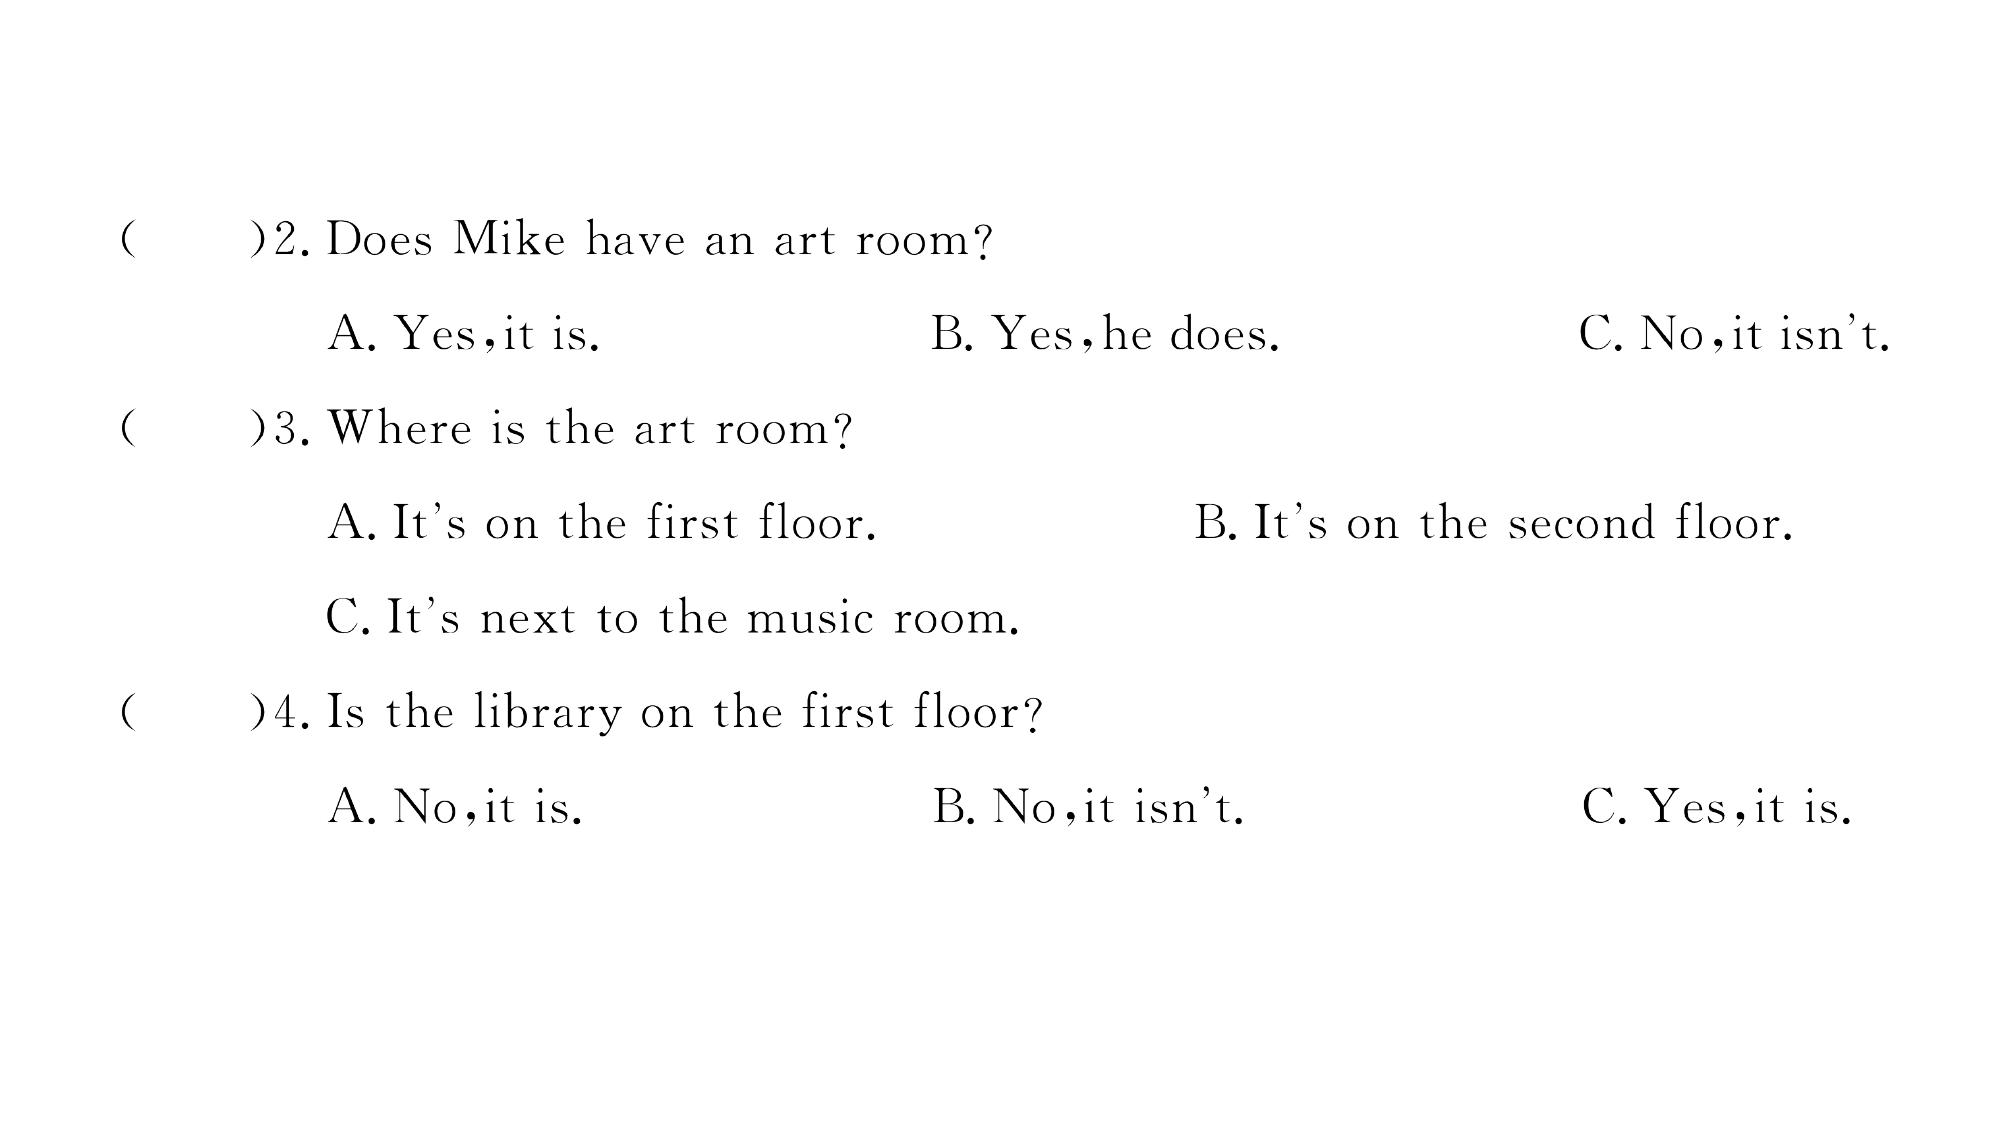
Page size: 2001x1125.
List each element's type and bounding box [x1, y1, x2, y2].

picture [118, 177, 2000, 842]
